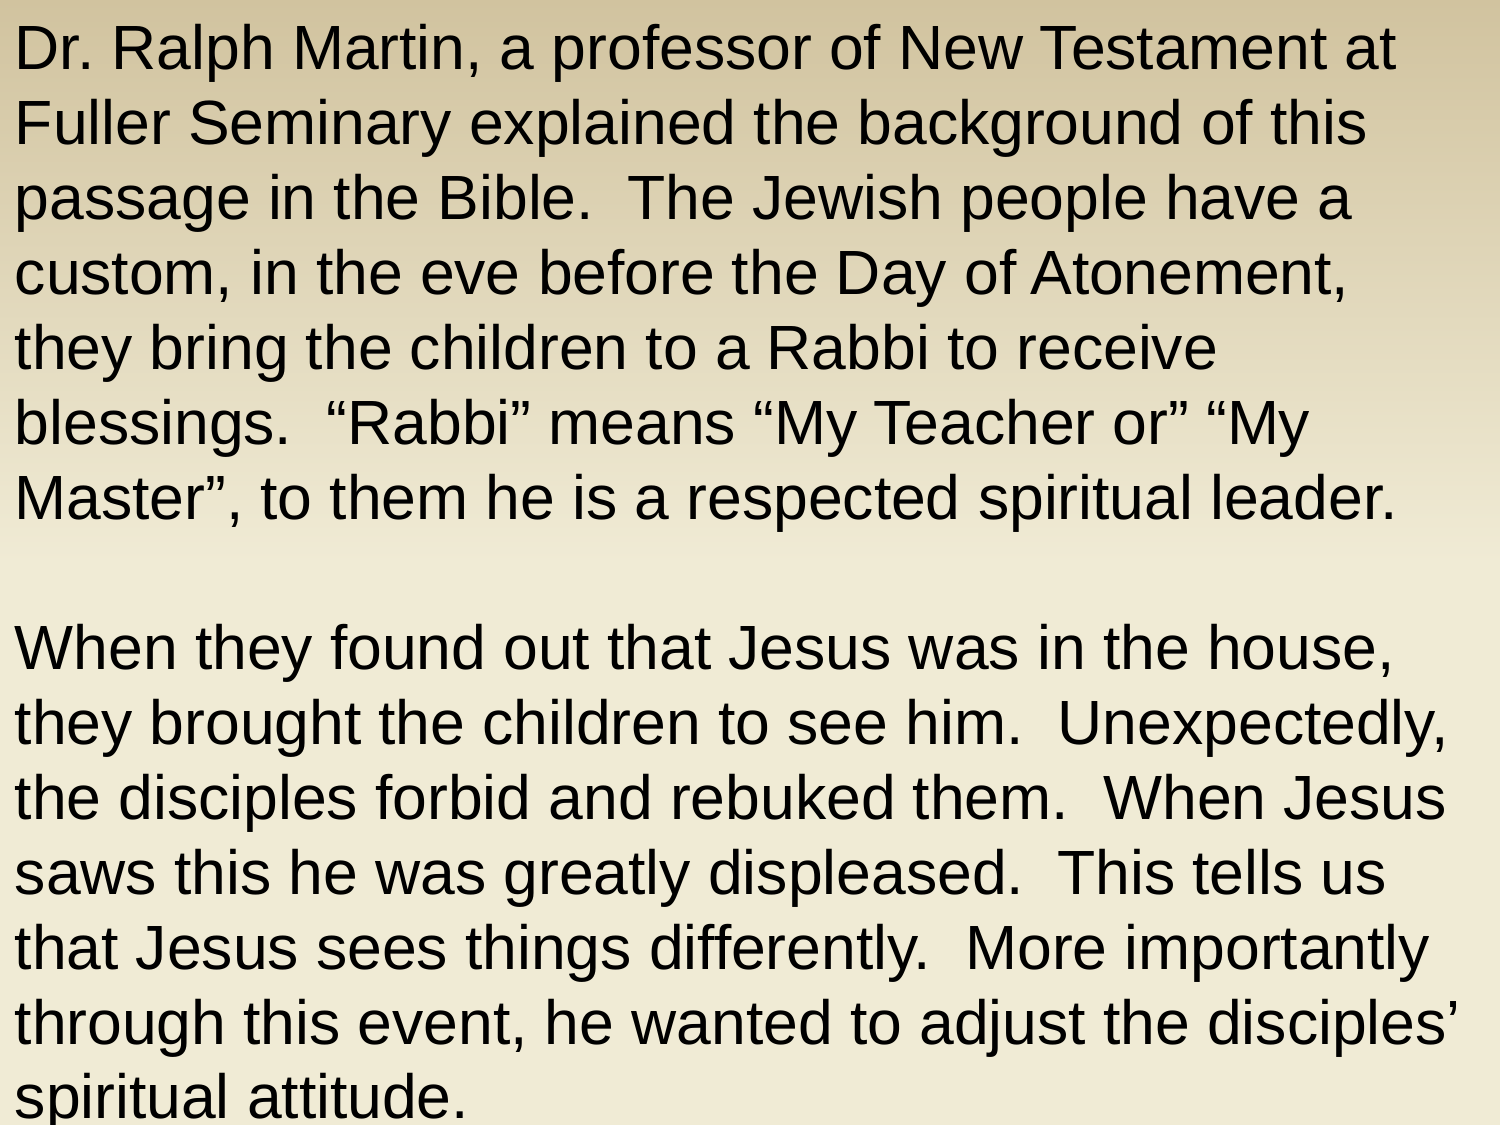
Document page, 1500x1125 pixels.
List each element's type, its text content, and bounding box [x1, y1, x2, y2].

text_box Dr. Ralph Martin, a professor of New Testament at Fuller Seminary explained the background of this passage in the Bible. The Jewish people have a custom, in the eve before the Day of Atonement, they bring the children to a Rabbi to receive blessings. “Rabbi” means “My Teacher or” “My Master”, to them he is a respected spiritual leader. When they found out that Jesus was in the house, they brought the children to see him. Unexpectedly, the disciples forbid and rebuked them. When Jesus saws this he was greatly displeased. This tells us that Jesus sees things differently. More importantly through this event, he wanted to adjust the disciples’ spiritual attitude. [0, 0, 1500, 1125]
